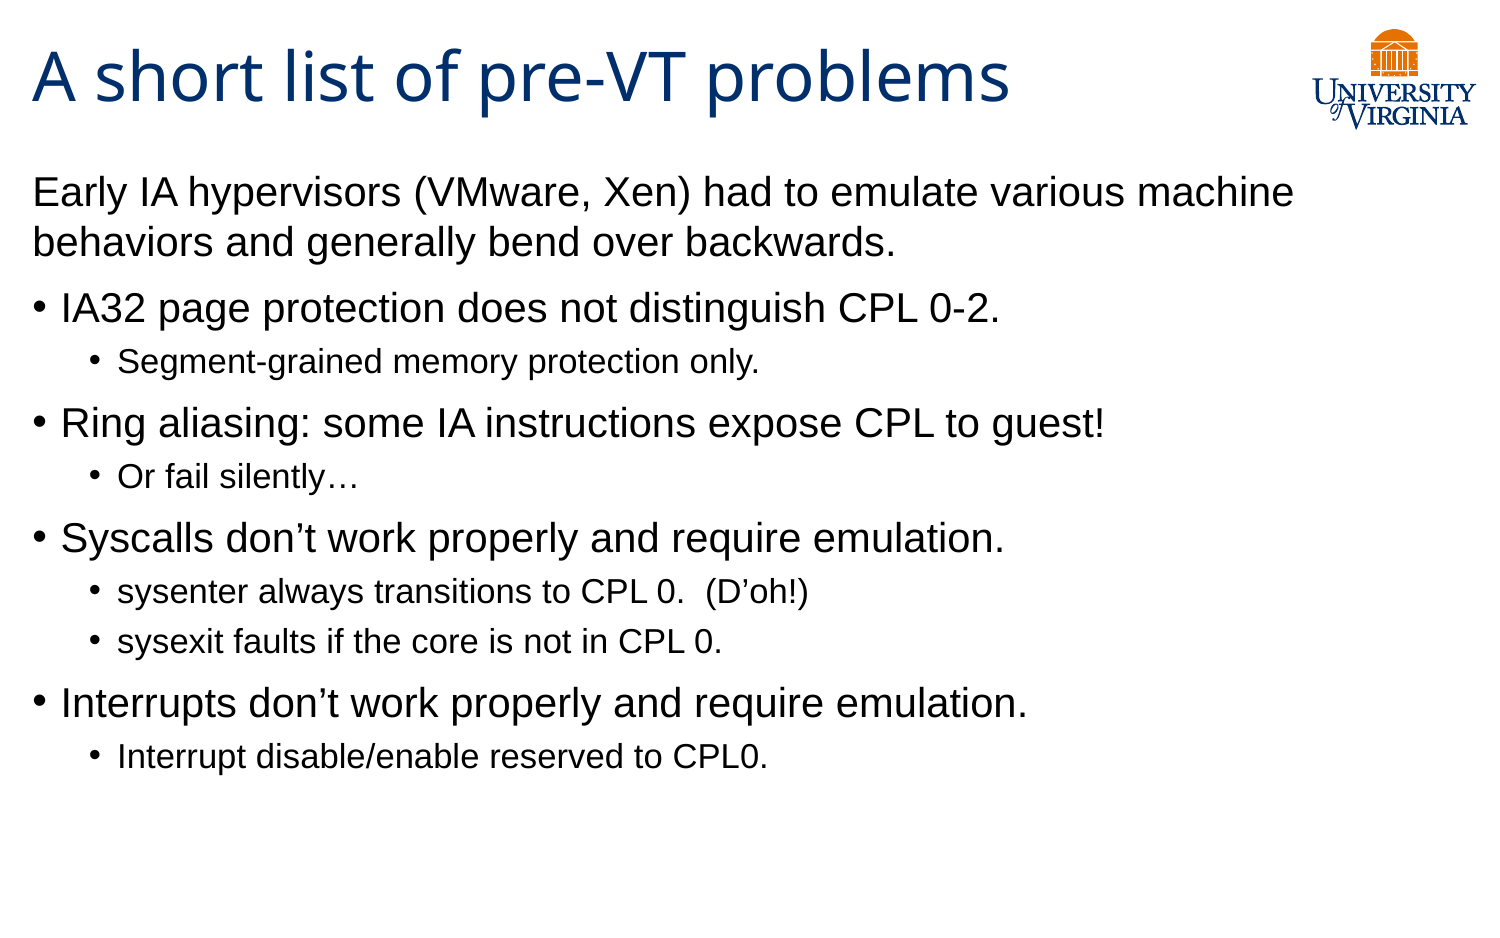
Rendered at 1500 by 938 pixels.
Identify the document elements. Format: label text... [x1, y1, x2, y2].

list Early IA hypervisors (VMware, Xen) had to emulate various machine behaviors and generally bend over backwards. IA32 page protection does not distinguish CPL 0-2. Segment-grained memory protection only. Ring aliasing: some IA instructions expose CPL to guest! Or fail silently… Syscalls don’t work properly and require emulation. sysenter always transitions to CPL 0. (D’oh!) sysexit faults if the core is not in CPL 0. Interrupts don’t work properly and require emulation. Interrupt disable/enable reserved to CPL0. [17, 157, 1483, 845]
title A short list of pre-VT problems [17, 14, 1297, 145]
